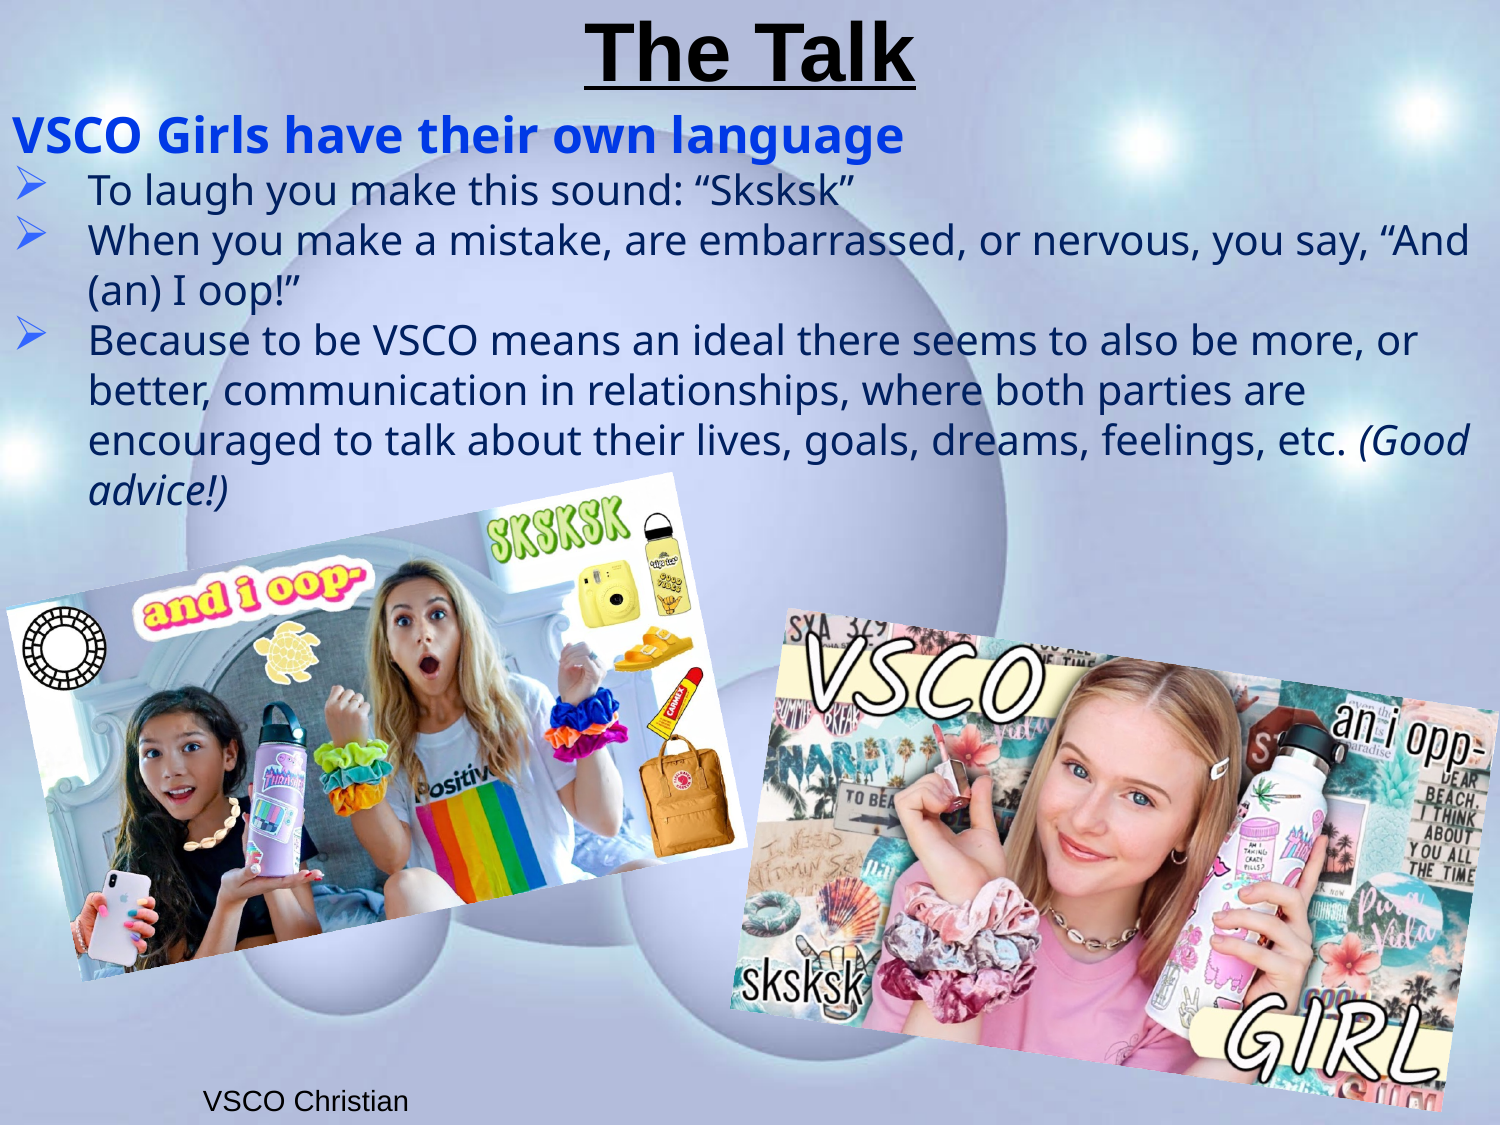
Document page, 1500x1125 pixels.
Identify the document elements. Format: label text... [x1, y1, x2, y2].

text_box VSCO Girls have their own language To laugh you make this sound: “Sksksk” When you make a mistake, are embarrassed, or nervous, you say, “And (an) I oop!” Because to be VSCO means an ideal there seems to also be more, or better, communication in relationships, where both parties are encouraged to talk about their lives, goals, dreams, feelings, etc. (Good advice!) [0, 96, 1498, 522]
title The Talk [0, 0, 1500, 97]
picture [0, 97, 1500, 1125]
footer VSCO Christian [0, 1074, 613, 1125]
